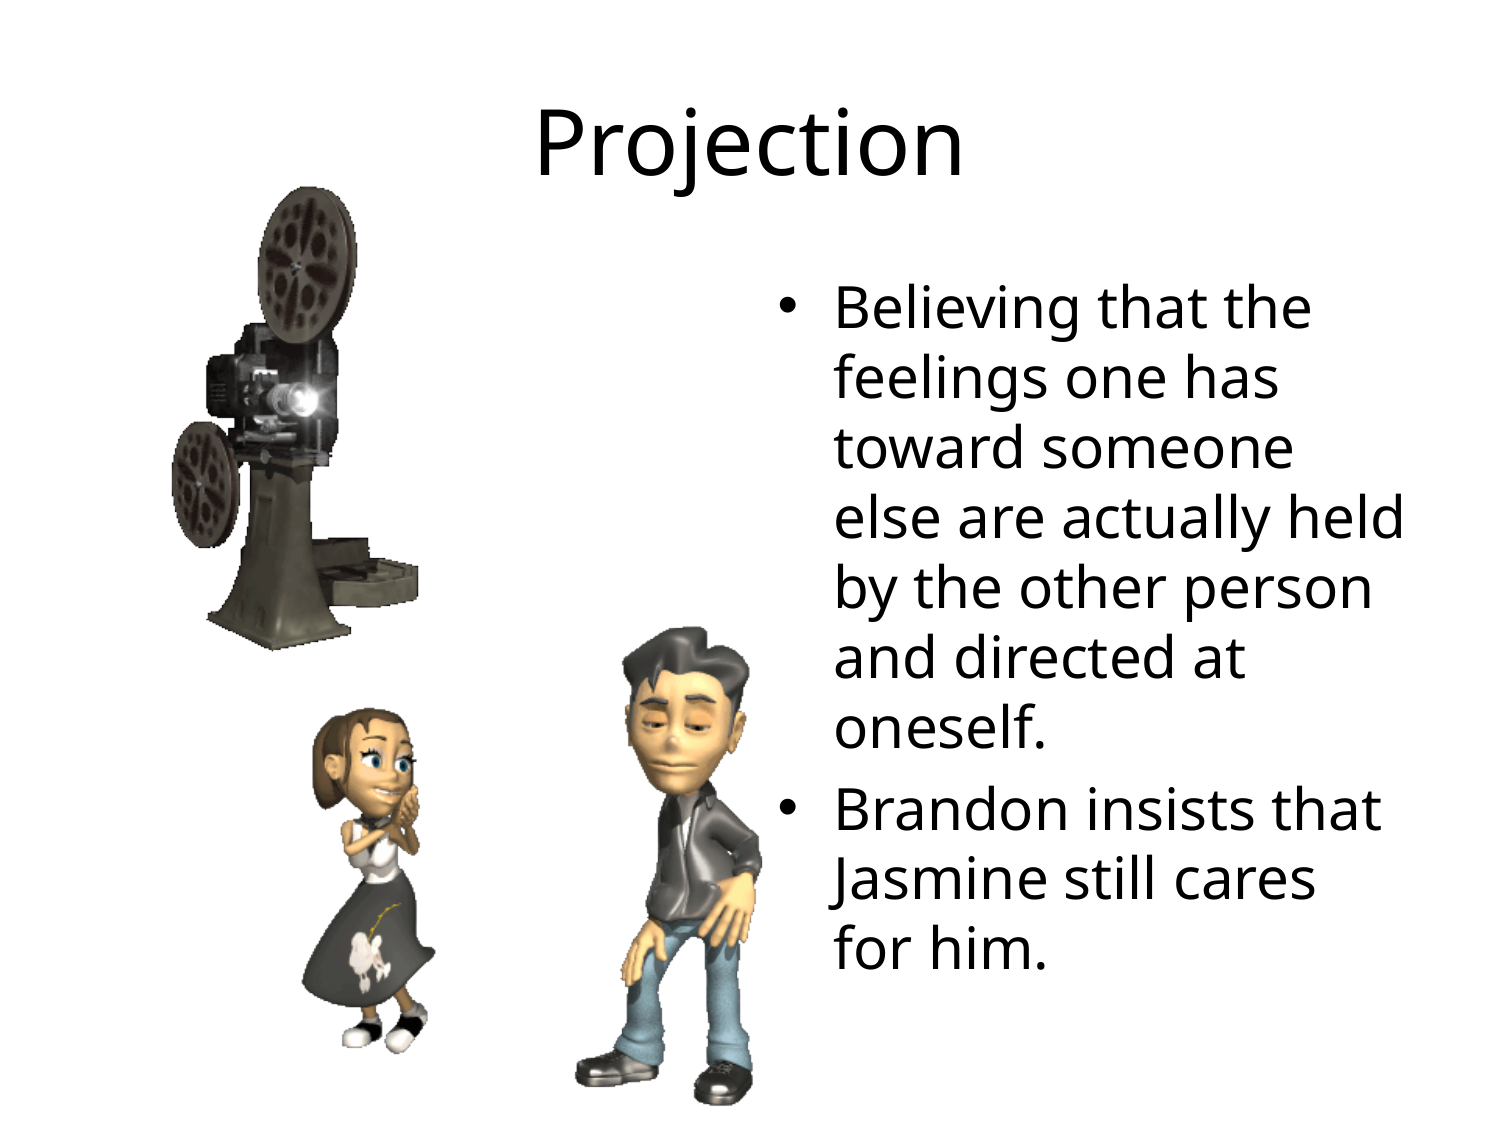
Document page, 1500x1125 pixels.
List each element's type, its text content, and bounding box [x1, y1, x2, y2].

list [124, 174, 451, 663]
title Projection [75, 45, 1425, 233]
picture [274, 577, 823, 1125]
list Believing that the feelings one has toward someone else are actually held by the other person and directed at oneself. Brandon insists that Jasmine still cares for him. [762, 262, 1425, 1005]
